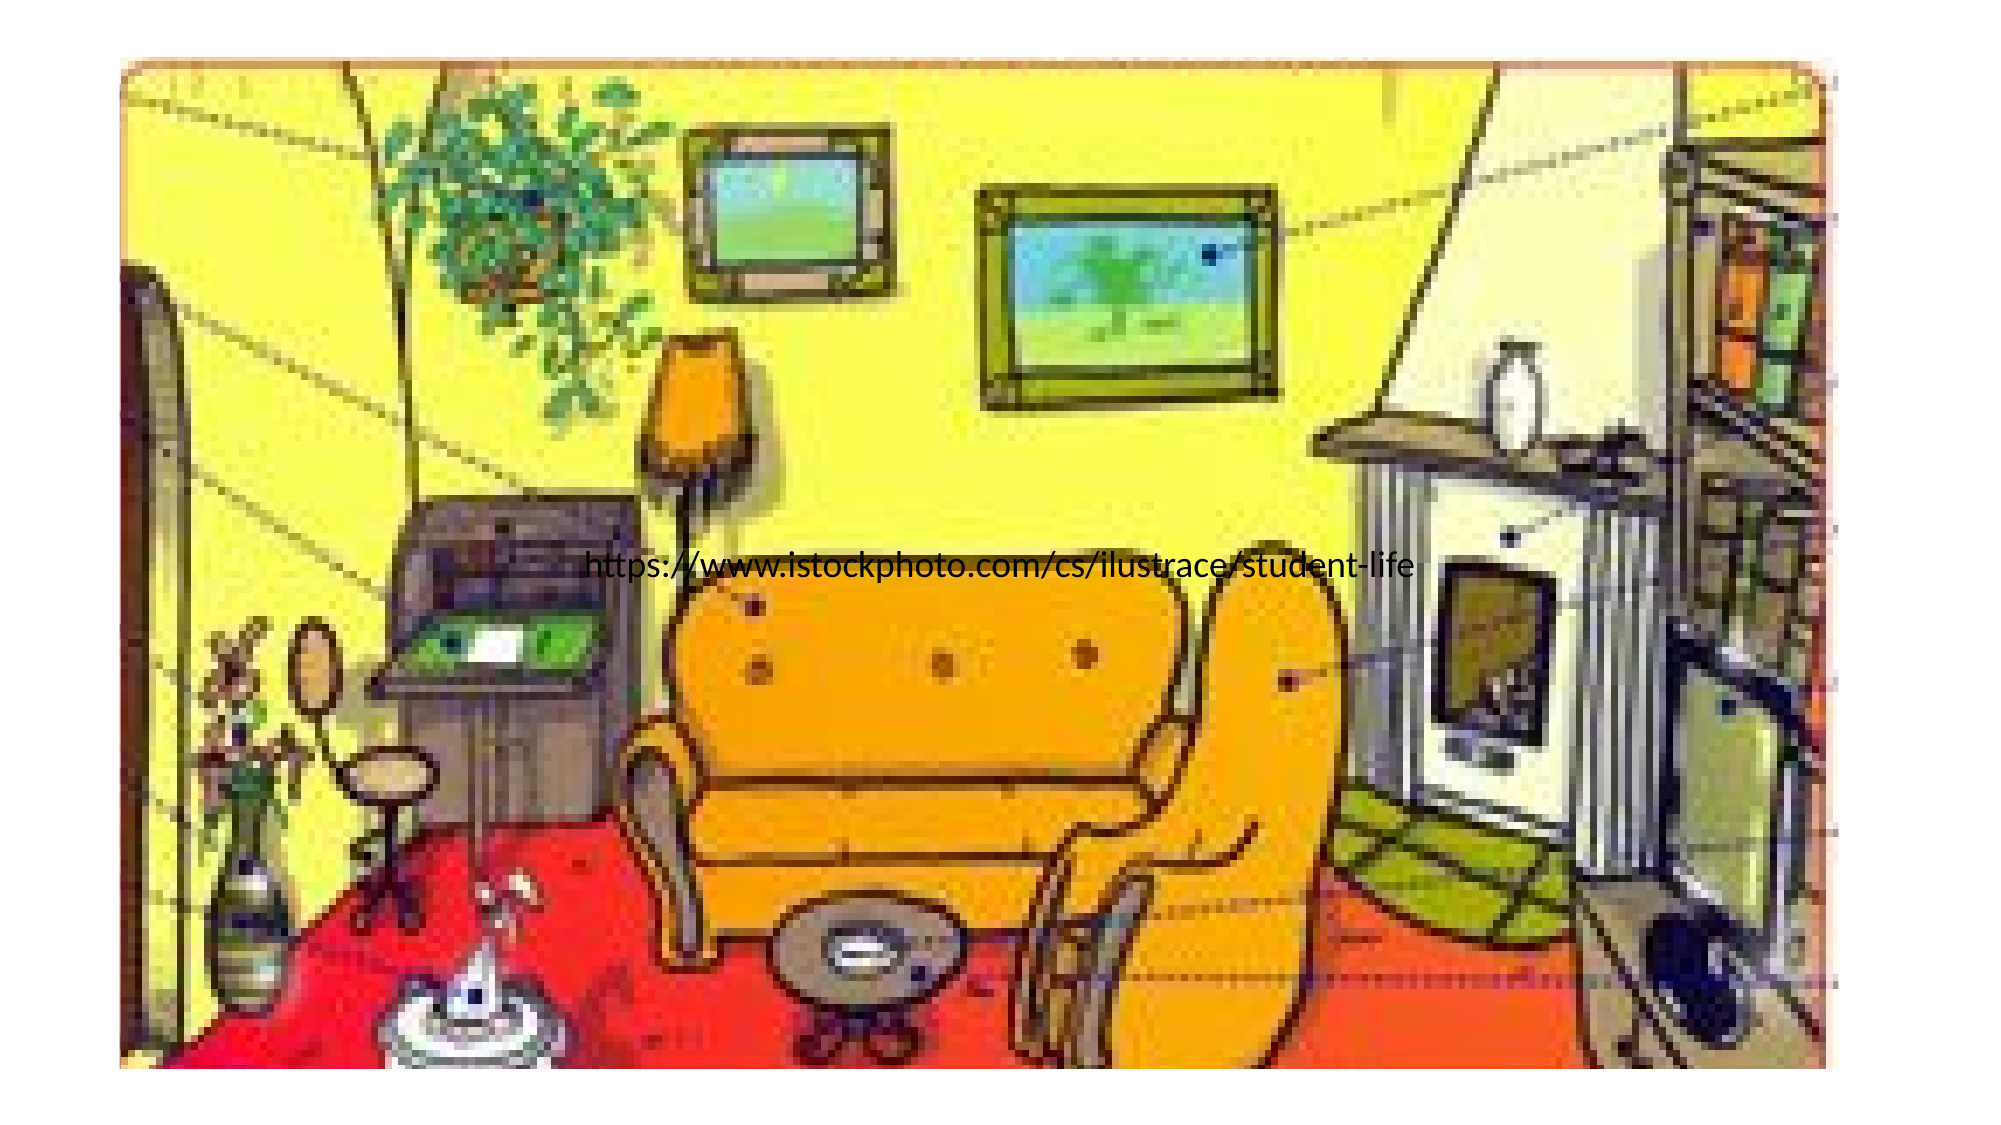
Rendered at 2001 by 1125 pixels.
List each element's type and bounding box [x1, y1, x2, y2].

picture [119, 57, 1839, 1069]
